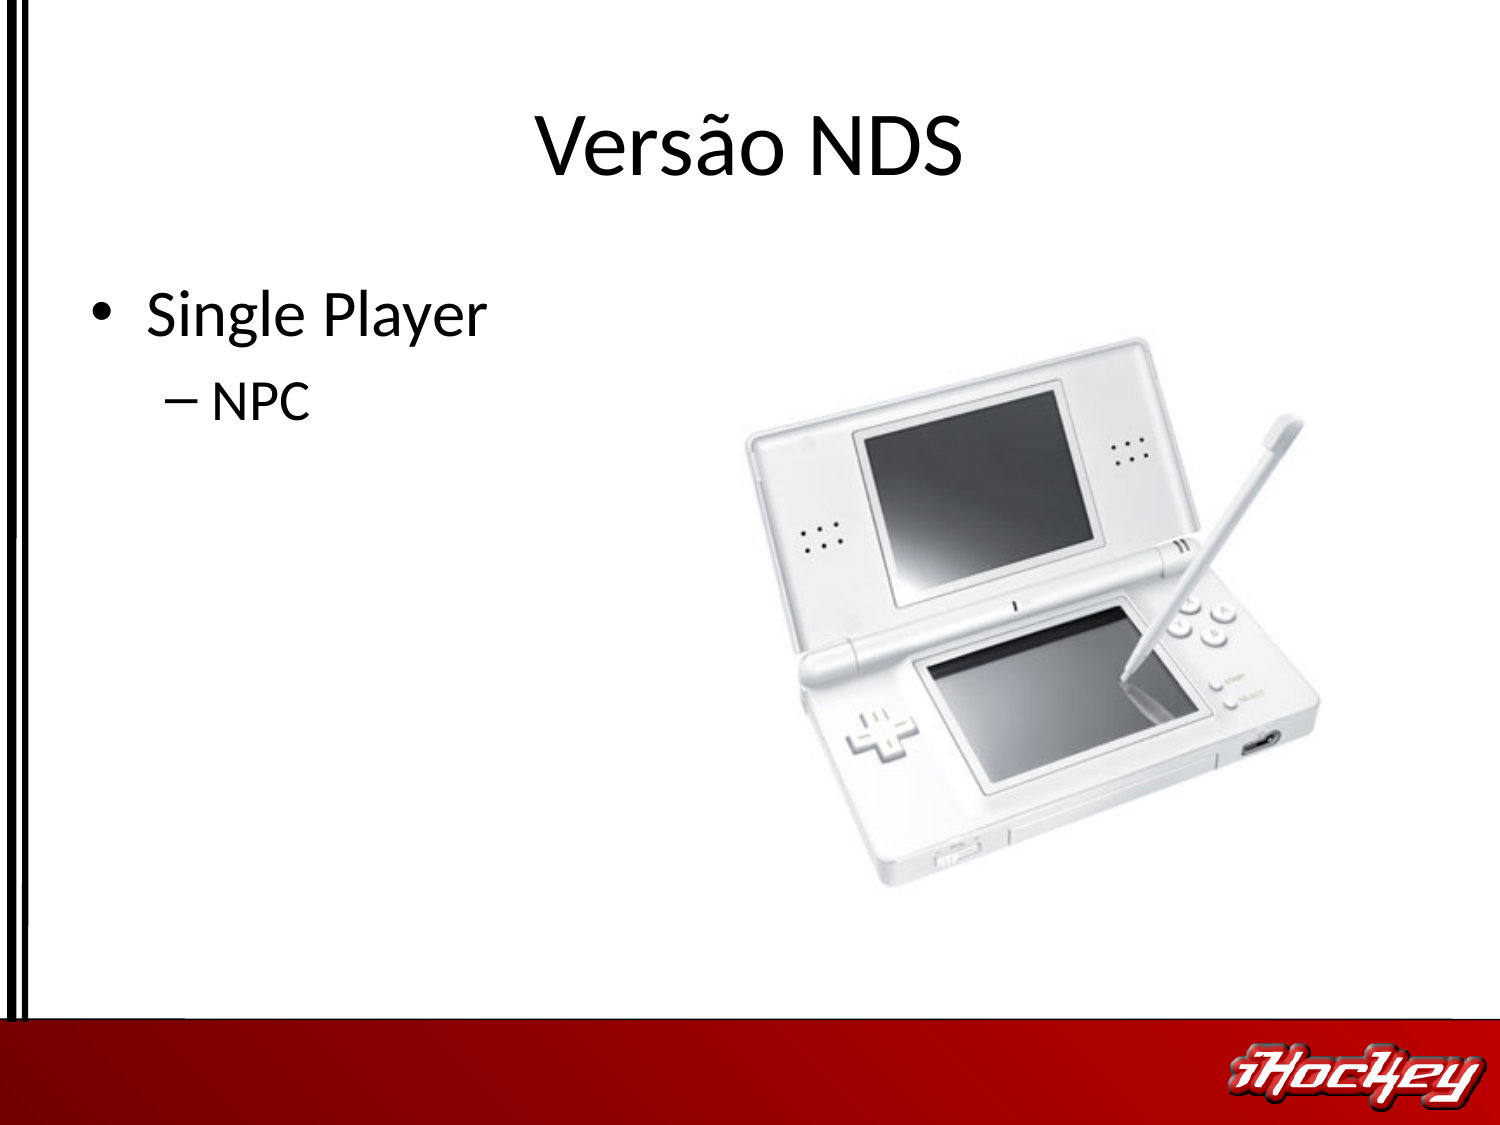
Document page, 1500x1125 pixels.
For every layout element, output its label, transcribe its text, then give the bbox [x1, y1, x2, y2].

picture [726, 327, 1333, 896]
picture [1218, 1027, 1493, 1119]
list Single Player NPC [75, 262, 1425, 1005]
title Versão NDS [75, 45, 1425, 233]
